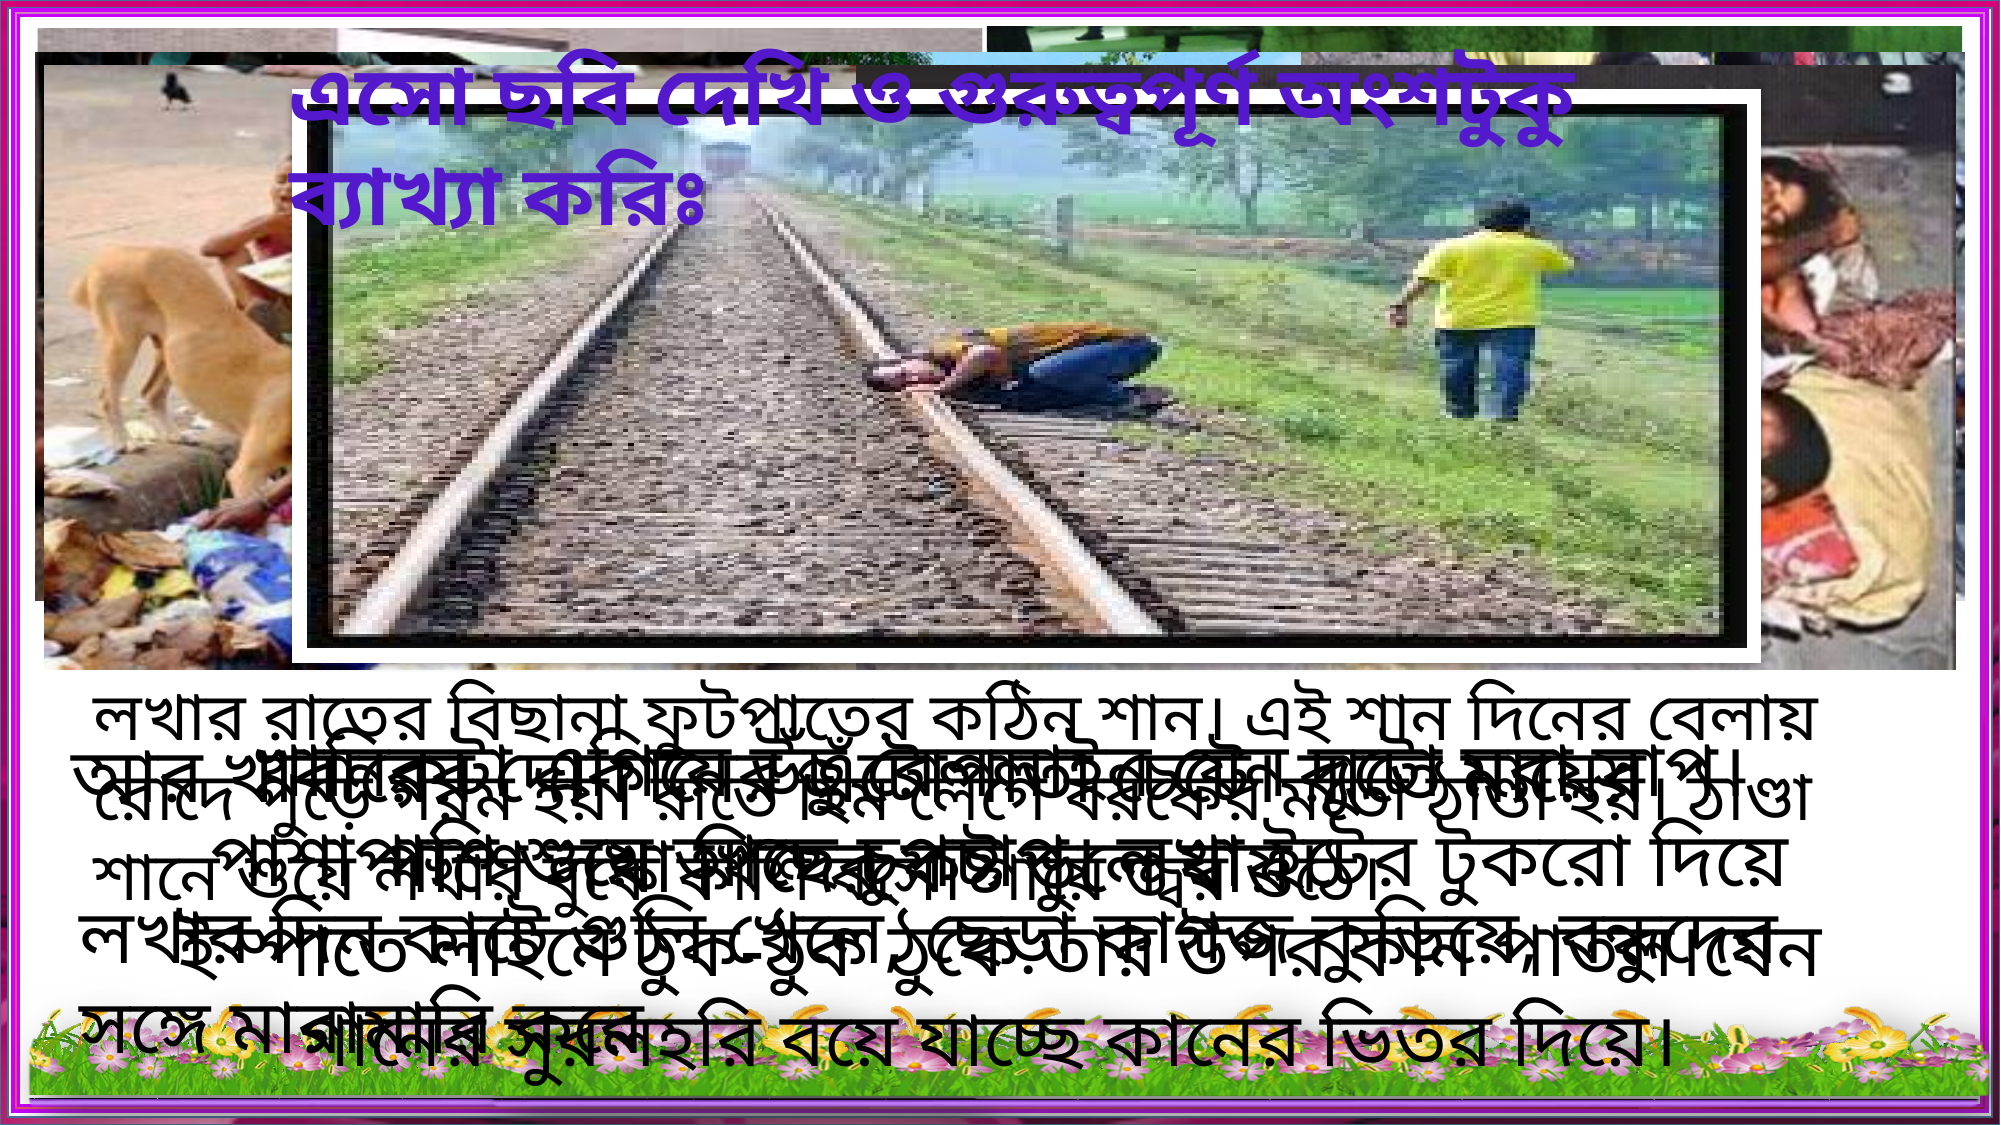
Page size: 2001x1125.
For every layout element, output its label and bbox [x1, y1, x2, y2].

picture [306, 103, 1747, 649]
text_box [0, 0, 2000, 1125]
text_box [35, 52, 1965, 601]
text_box [37, 26, 1963, 52]
text_box [43, 65, 1956, 670]
